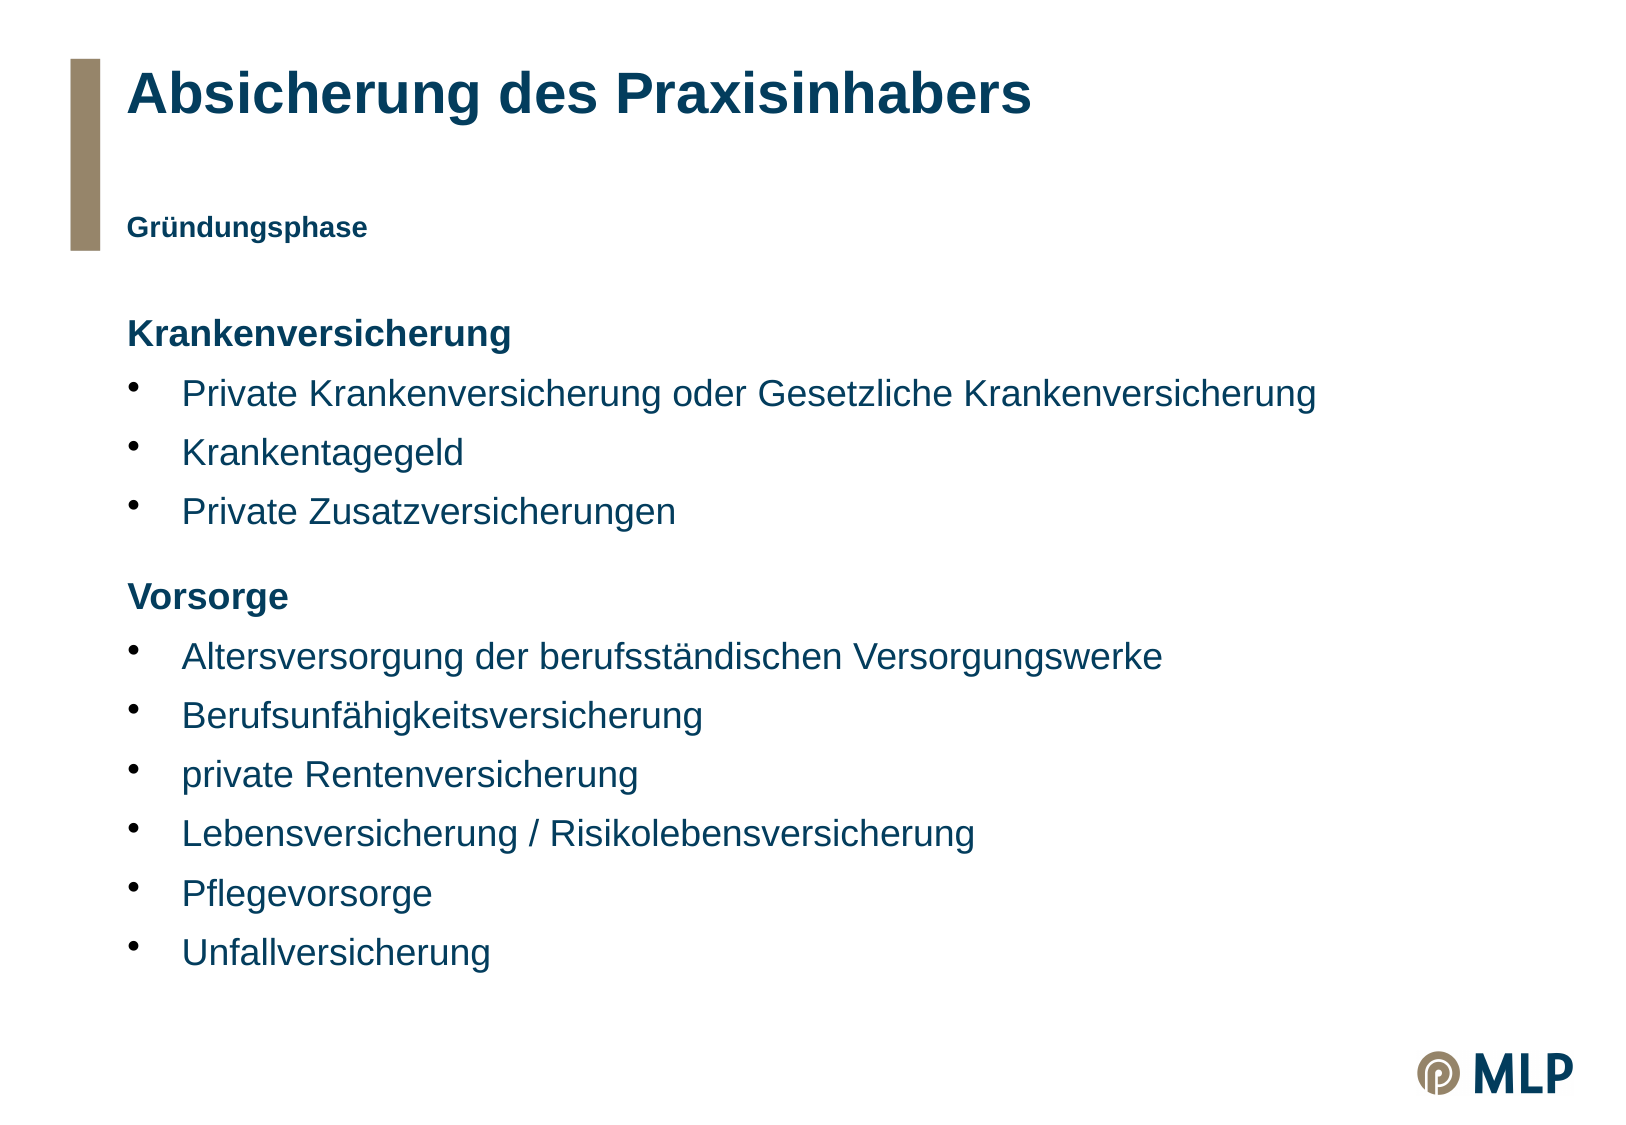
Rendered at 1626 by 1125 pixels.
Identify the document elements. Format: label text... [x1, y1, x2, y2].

list Krankenversicherung Private Krankenversicherung oder Gesetzliche Krankenversicherung Krankentagegeld Private Zusatzversicherungen Vorsorge Altersversorgung der berufsständischen Versorgungswerke Berufsunfähigkeitsversicherung private Rentenversicherung Lebensversicherung / Risikolebensversicherung Pflegevorsorge Unfallversicherung [112, 306, 1490, 1063]
title Absicherung des Praxisinhabers [111, 53, 1452, 195]
text_box Gründungsphase [111, 200, 1452, 251]
picture [1416, 1050, 1574, 1096]
